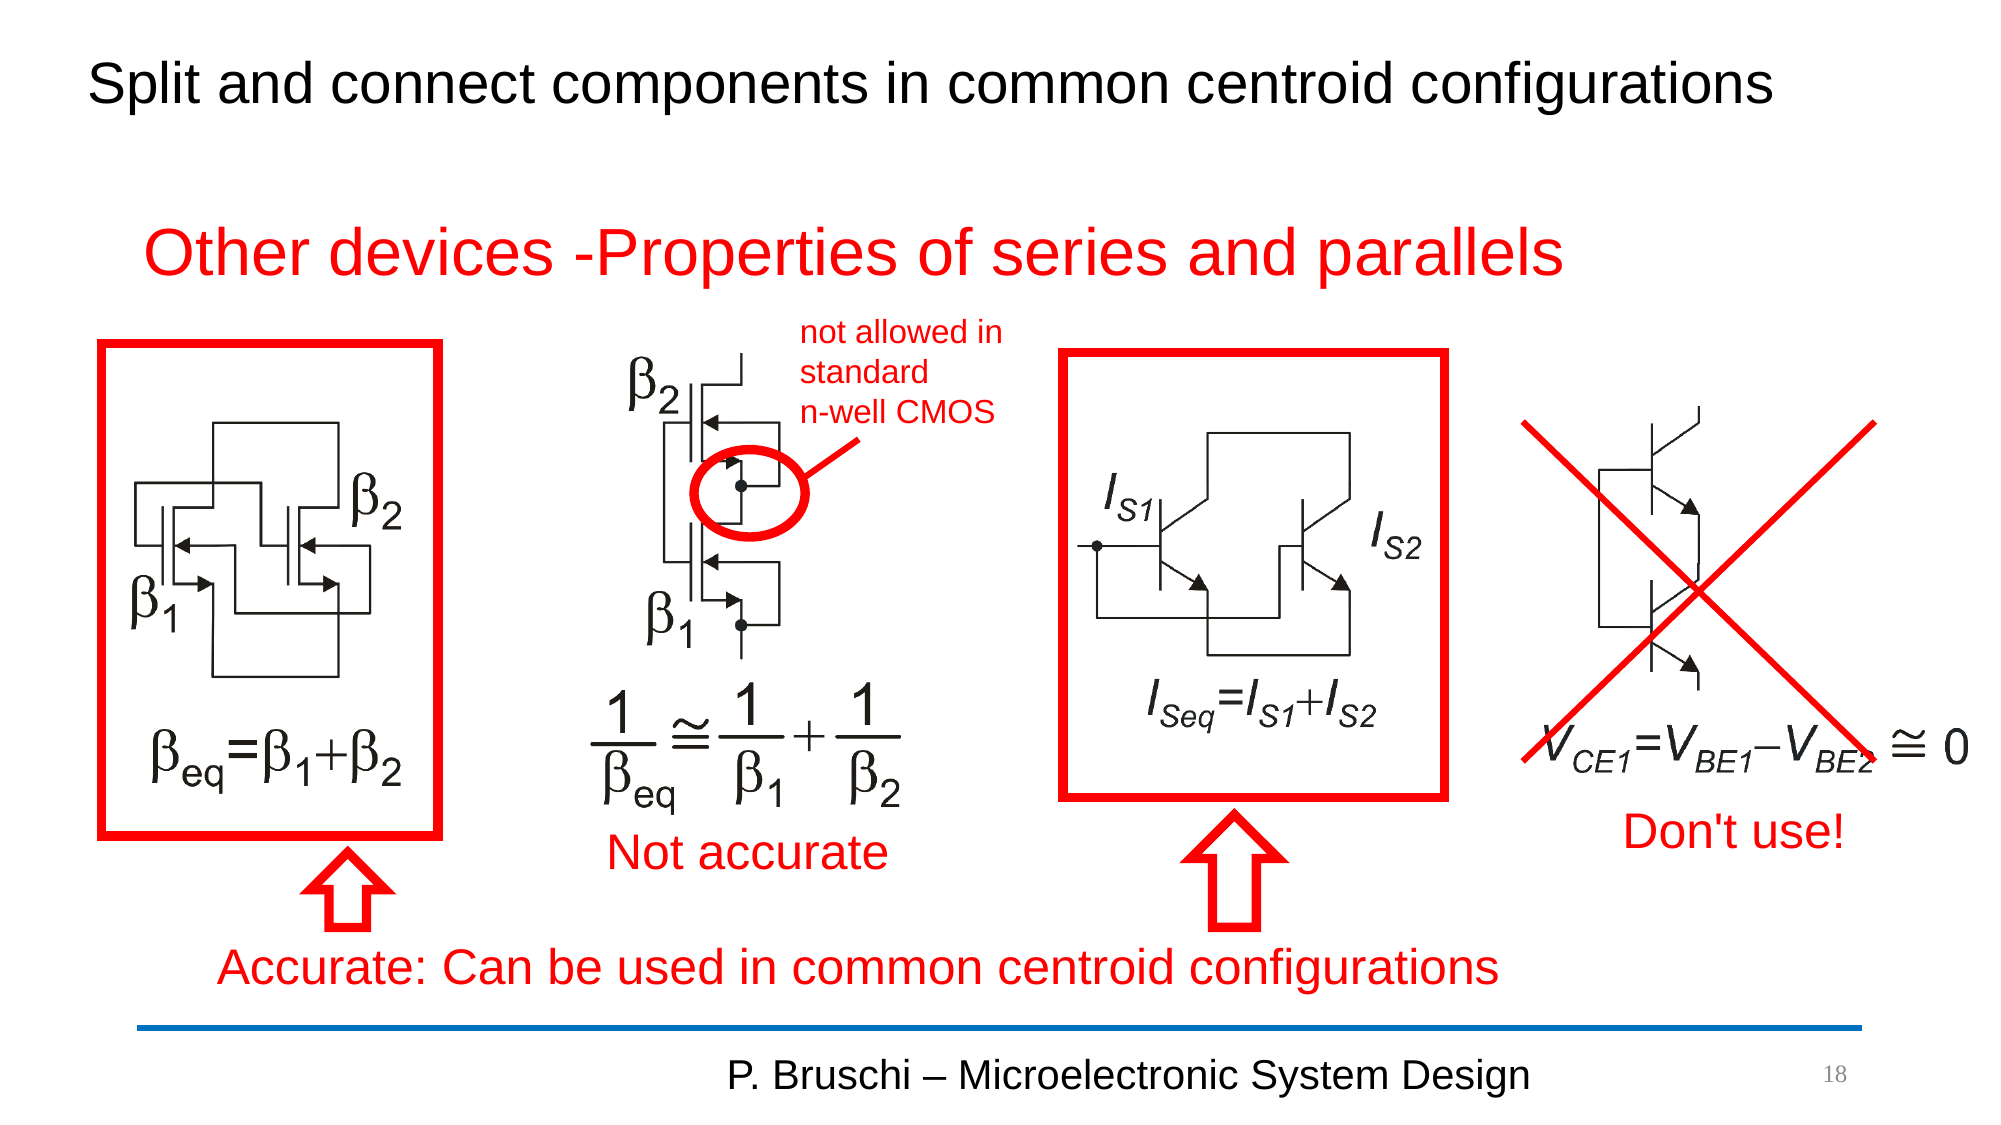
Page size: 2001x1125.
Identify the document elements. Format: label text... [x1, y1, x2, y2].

slide_number 18 [1718, 1042, 1863, 1103]
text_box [1522, 421, 1875, 762]
footer P. Bruschi – Microelectronic System Design [662, 1042, 1596, 1103]
text_box [1187, 813, 1281, 929]
text_box [1062, 352, 1445, 798]
picture [127, 353, 901, 815]
text_box not allowed in standard n-well CMOS [784, 302, 1028, 438]
text_box Don't use! [1607, 790, 1861, 866]
text_box [100, 342, 439, 837]
text_box Other devices -Properties of series and parallels [129, 201, 1582, 297]
text_box Split and connect components in common centroid configurations [69, 29, 1795, 139]
text_box Accurate: Can be used in common centroid configurations [202, 927, 1516, 1003]
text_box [805, 439, 859, 477]
picture [1077, 406, 1968, 773]
text_box [307, 850, 388, 929]
text_box Not accurate [591, 812, 905, 888]
